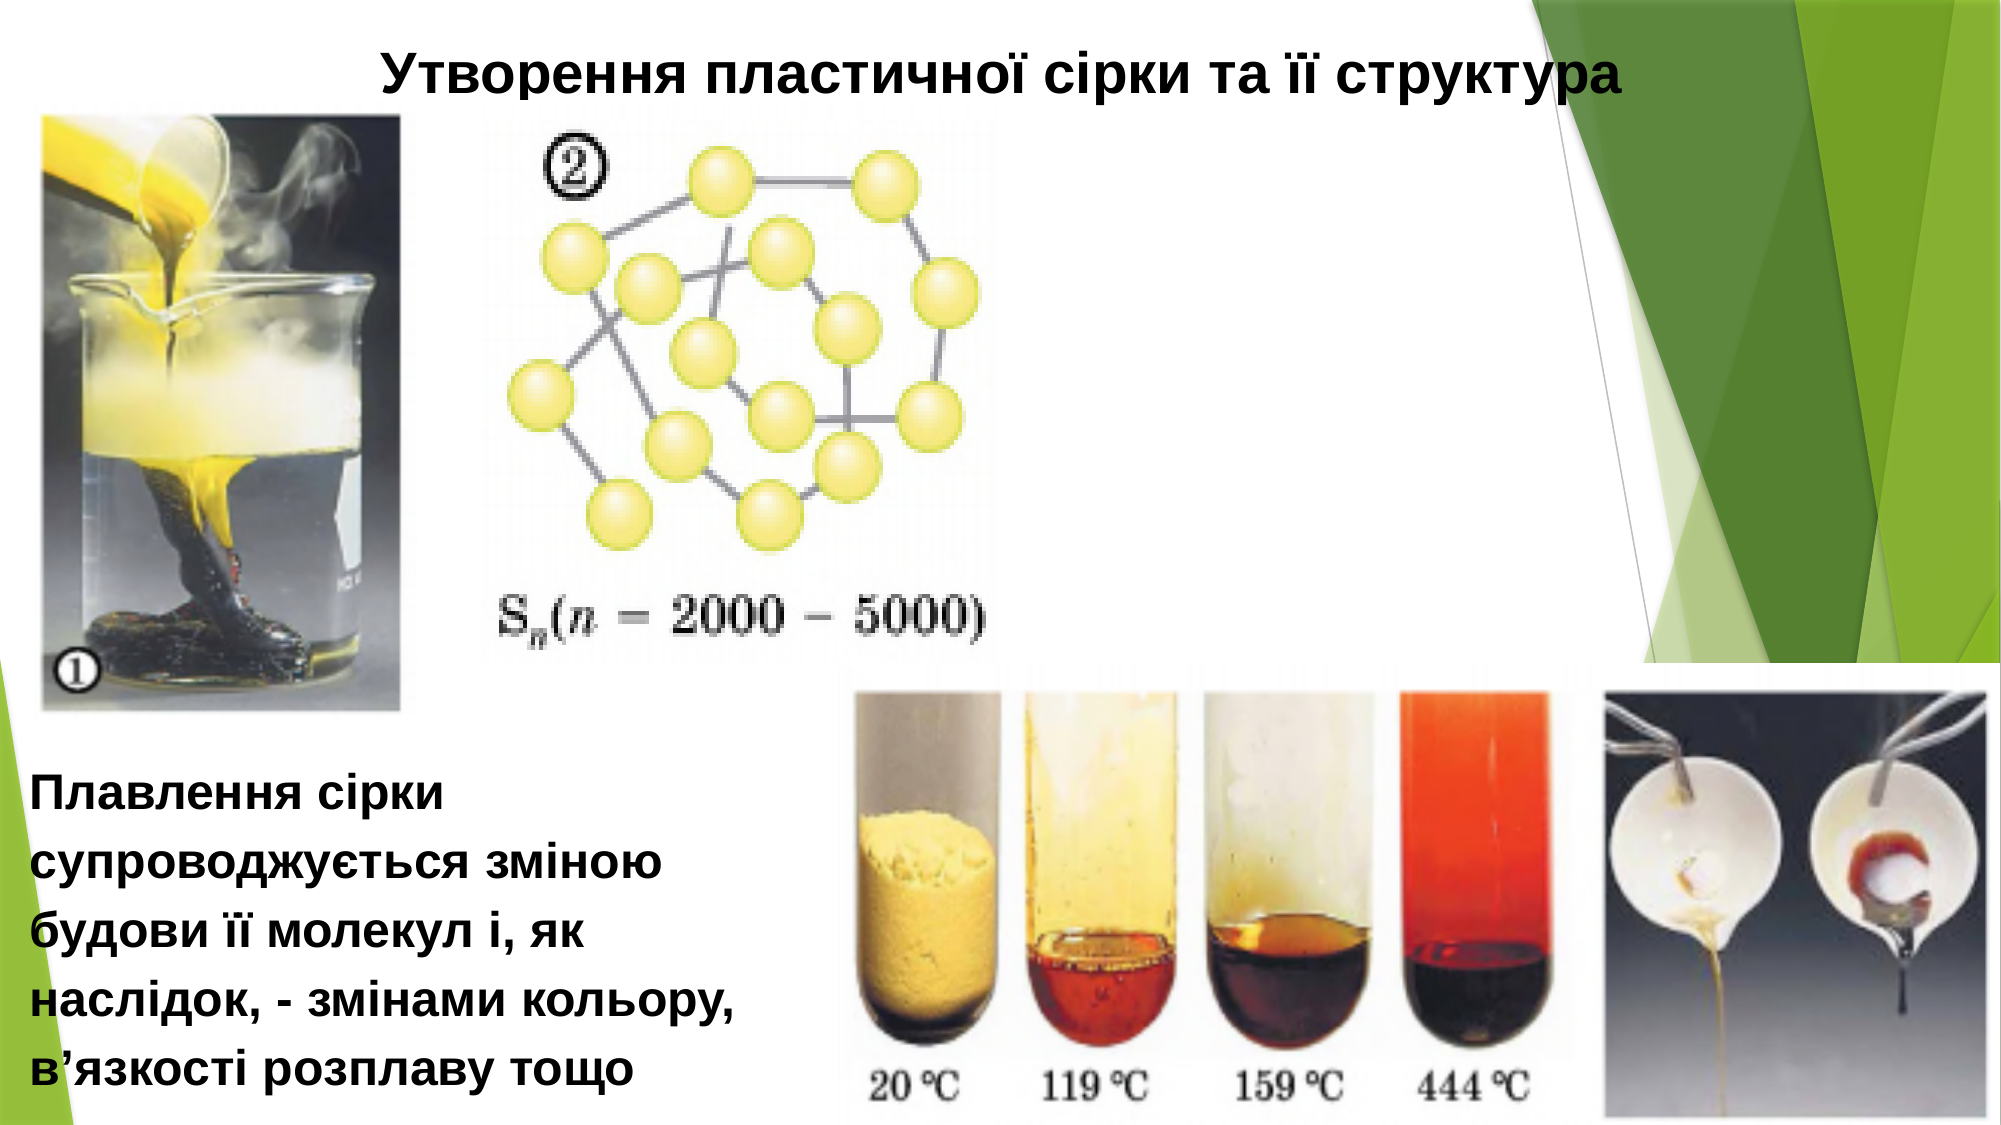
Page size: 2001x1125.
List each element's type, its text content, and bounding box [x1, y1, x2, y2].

picture [479, 100, 2000, 1125]
title Утворення пластичної сірки та її структура [34, 27, 1970, 317]
text_box Плавлення сірки супроводжується зміною будови її молекул і, як наслідок, - змінами кольору, в’язкості розплаву тощо [14, 476, 783, 1103]
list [33, 100, 418, 721]
